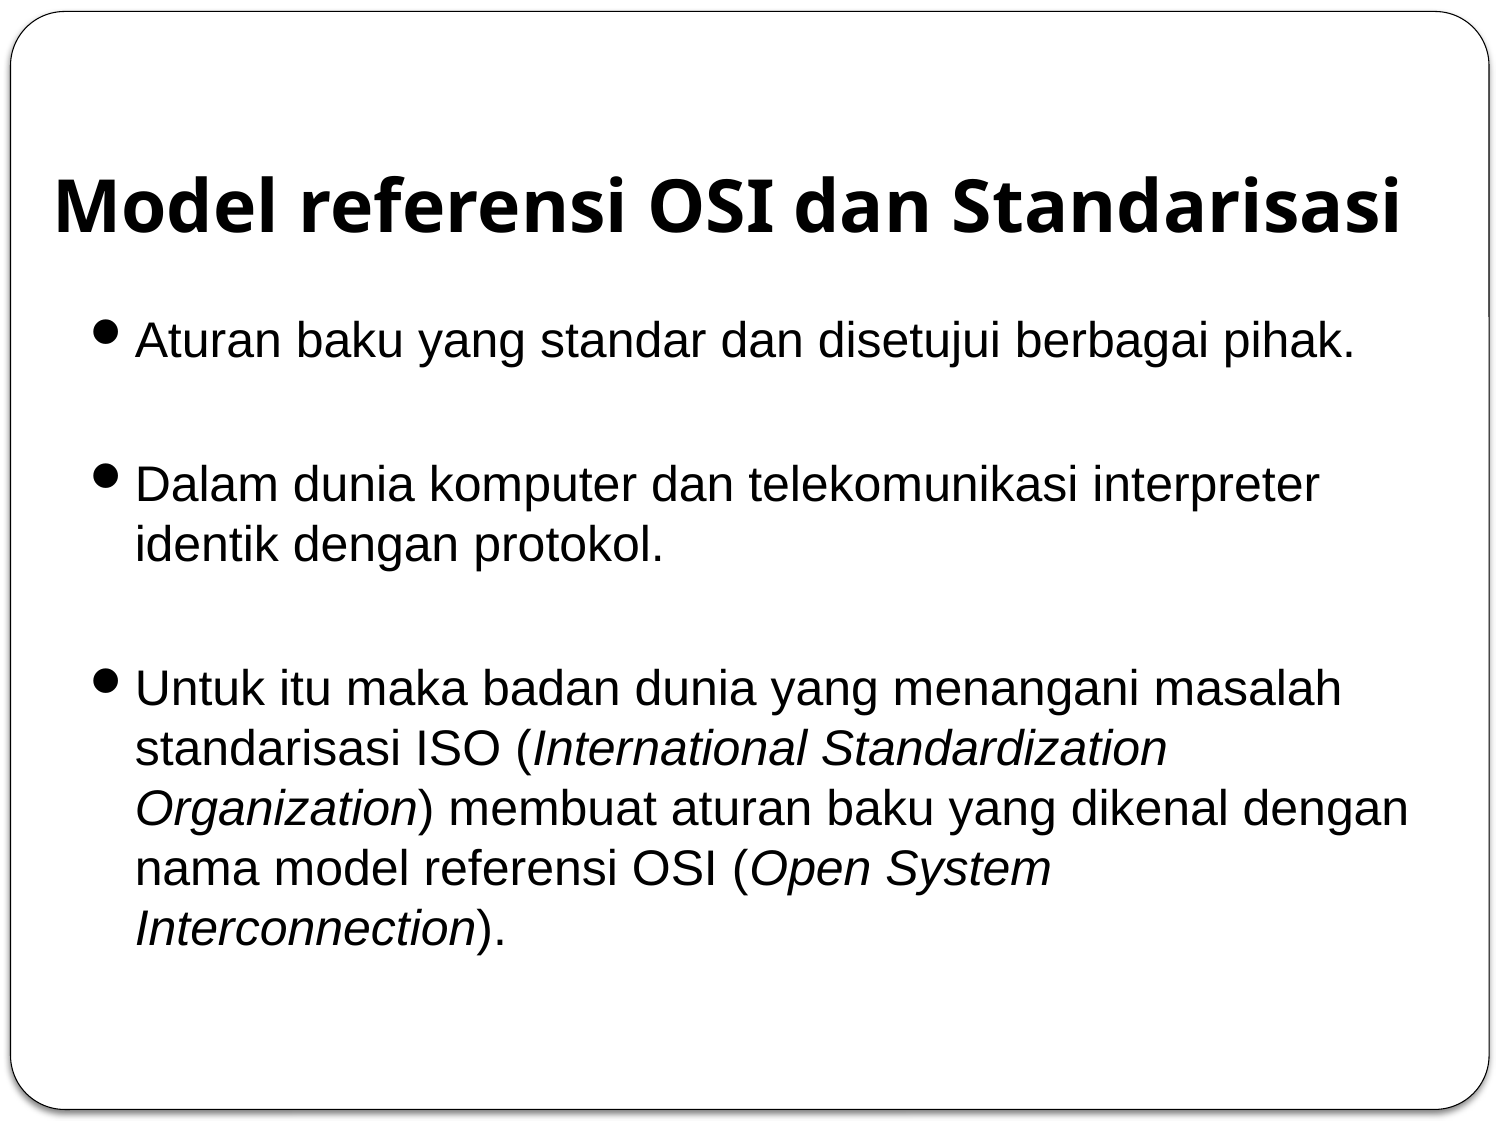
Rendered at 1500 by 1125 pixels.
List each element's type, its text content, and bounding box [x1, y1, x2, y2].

list Aturan baku yang standar dan disetujui berbagai pihak. Dalam dunia komputer dan telekomunikasi interpreter identik dengan protokol. Untuk itu maka badan dunia yang menangani masalah standarisasi ISO (International Standardization Organization) membuat aturan baku yang dikenal dengan nama model referensi OSI (Open System Interconnection). [75, 299, 1438, 1025]
title Model referensi OSI dan Standarisasi [37, 75, 1475, 263]
